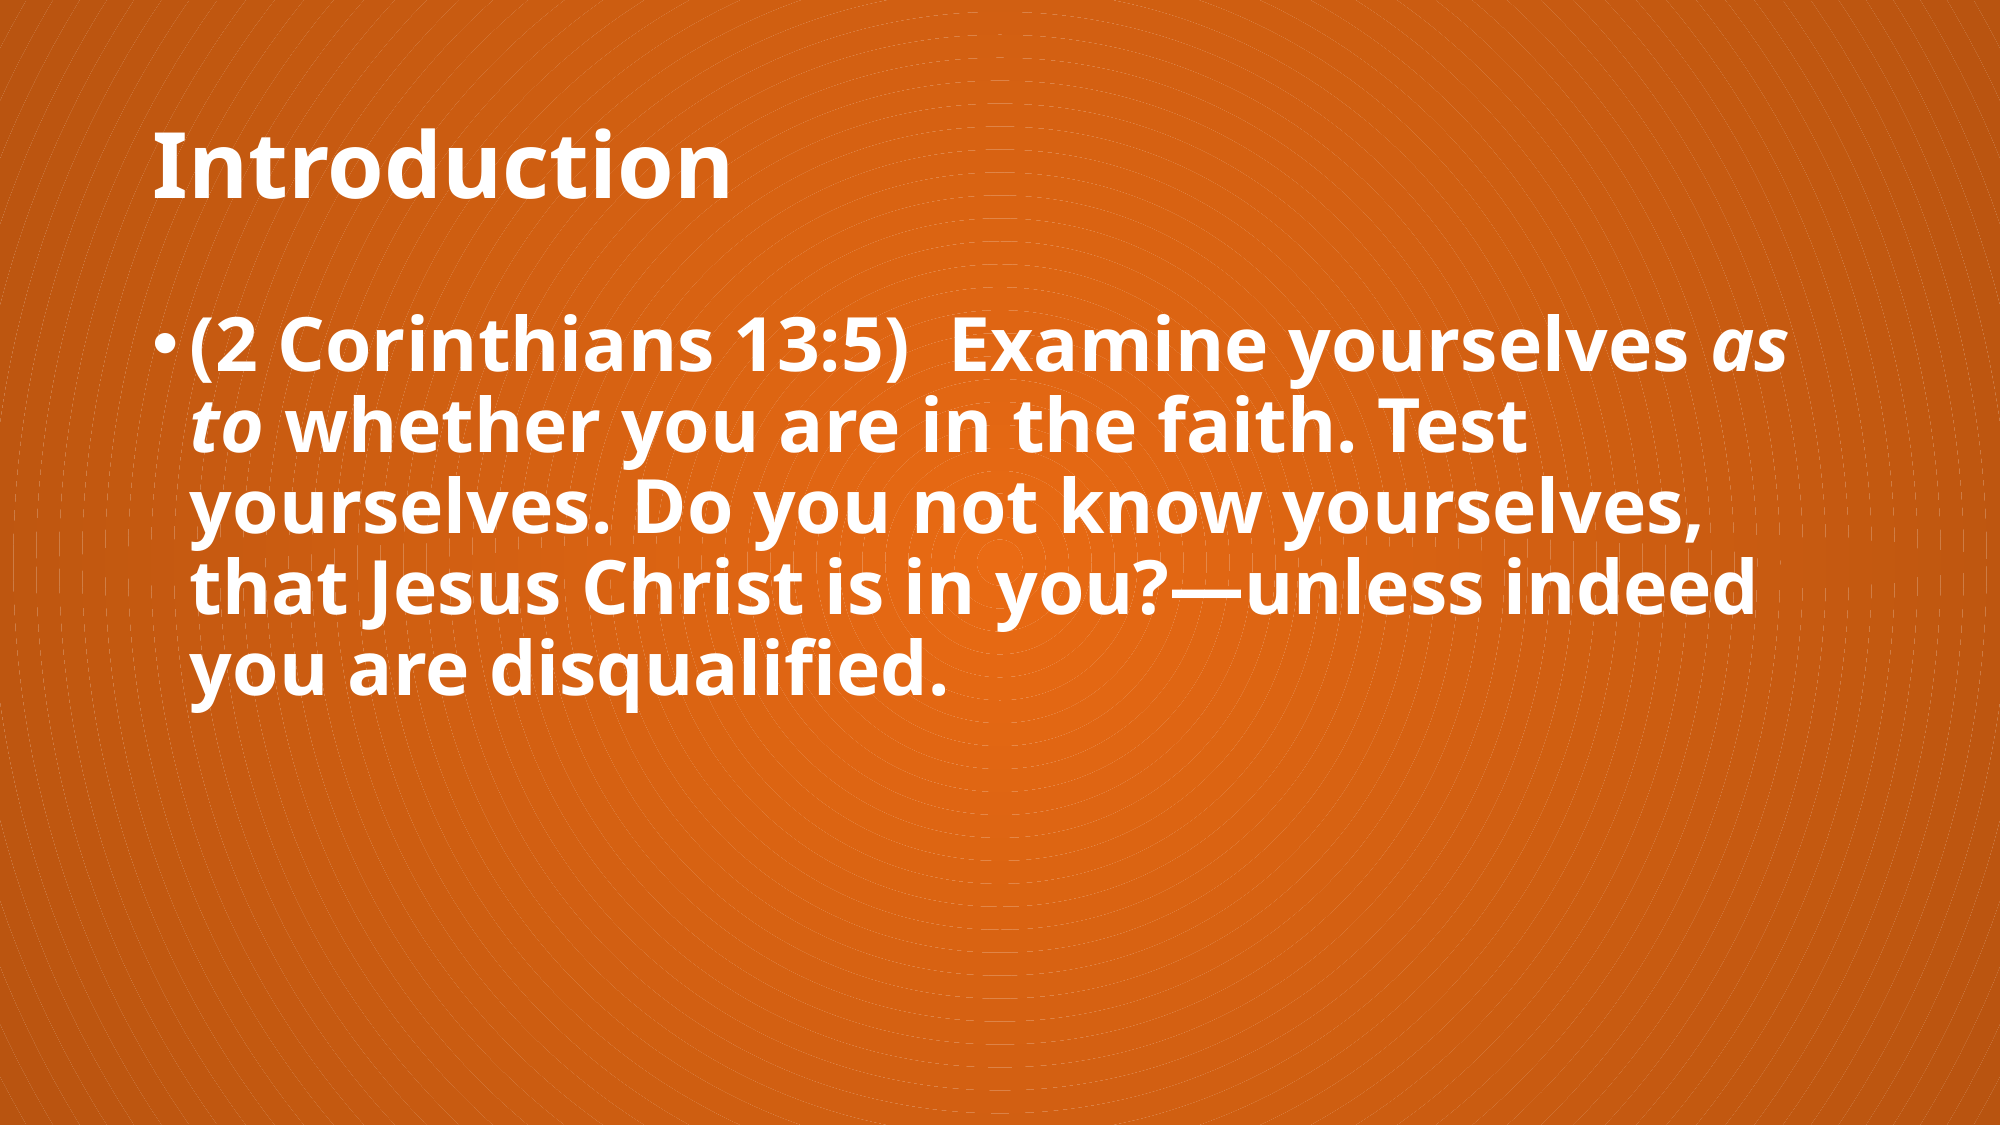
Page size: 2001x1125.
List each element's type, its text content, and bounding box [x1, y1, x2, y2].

list (2 Corinthians 13:5) Examine yourselves as to whether you are in the faith. Test yourselves. Do you not know yourselves, that Jesus Christ is in you?—unless indeed you are disqualified. [137, 299, 1863, 1014]
title Introduction [137, 59, 1863, 278]
